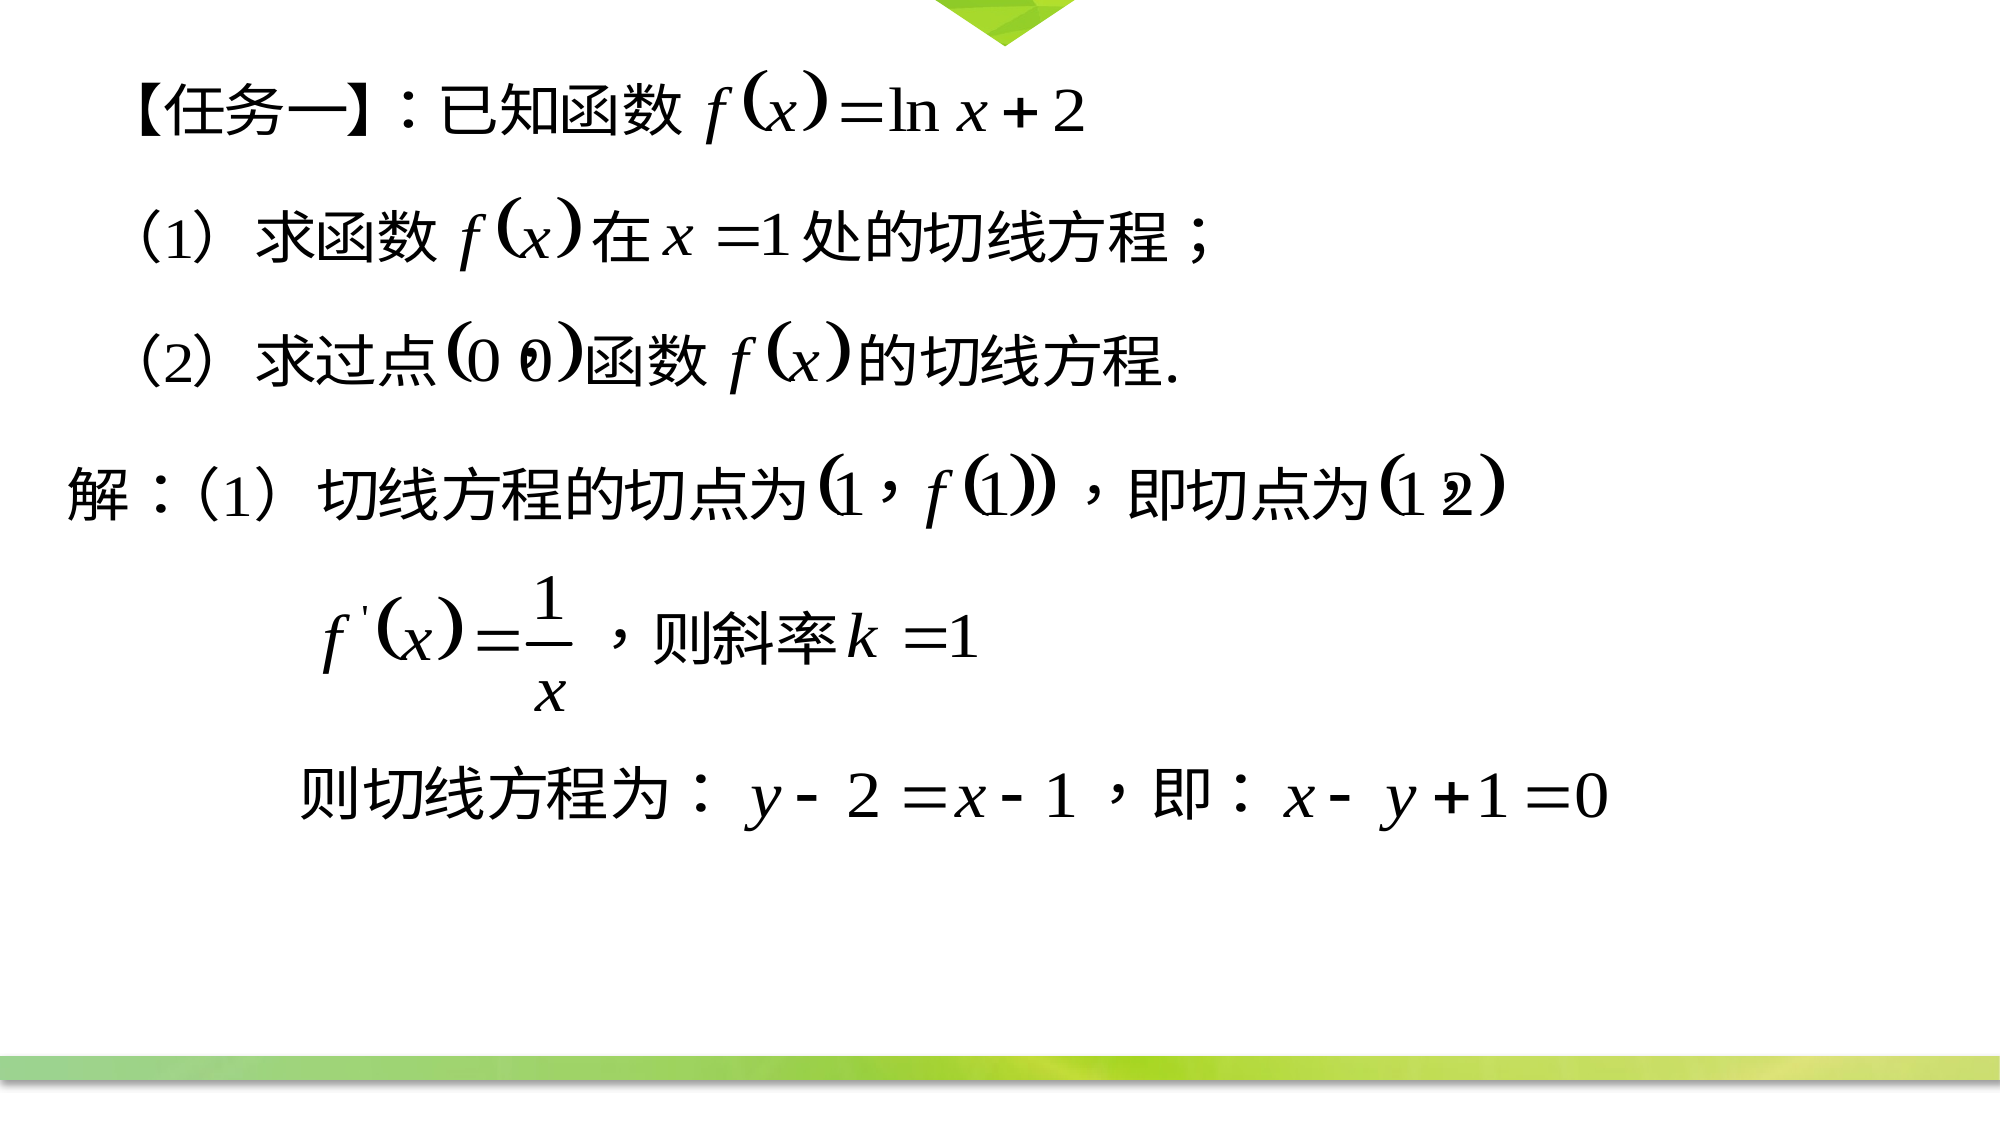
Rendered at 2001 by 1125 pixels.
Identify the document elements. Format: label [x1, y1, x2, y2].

text_box [933, 0, 1077, 48]
text_box [298, 556, 2000, 757]
text_box [100, 68, 1867, 517]
text_box [65, 450, 1852, 652]
text_box [298, 757, 2000, 952]
picture [0, 1056, 2000, 1080]
